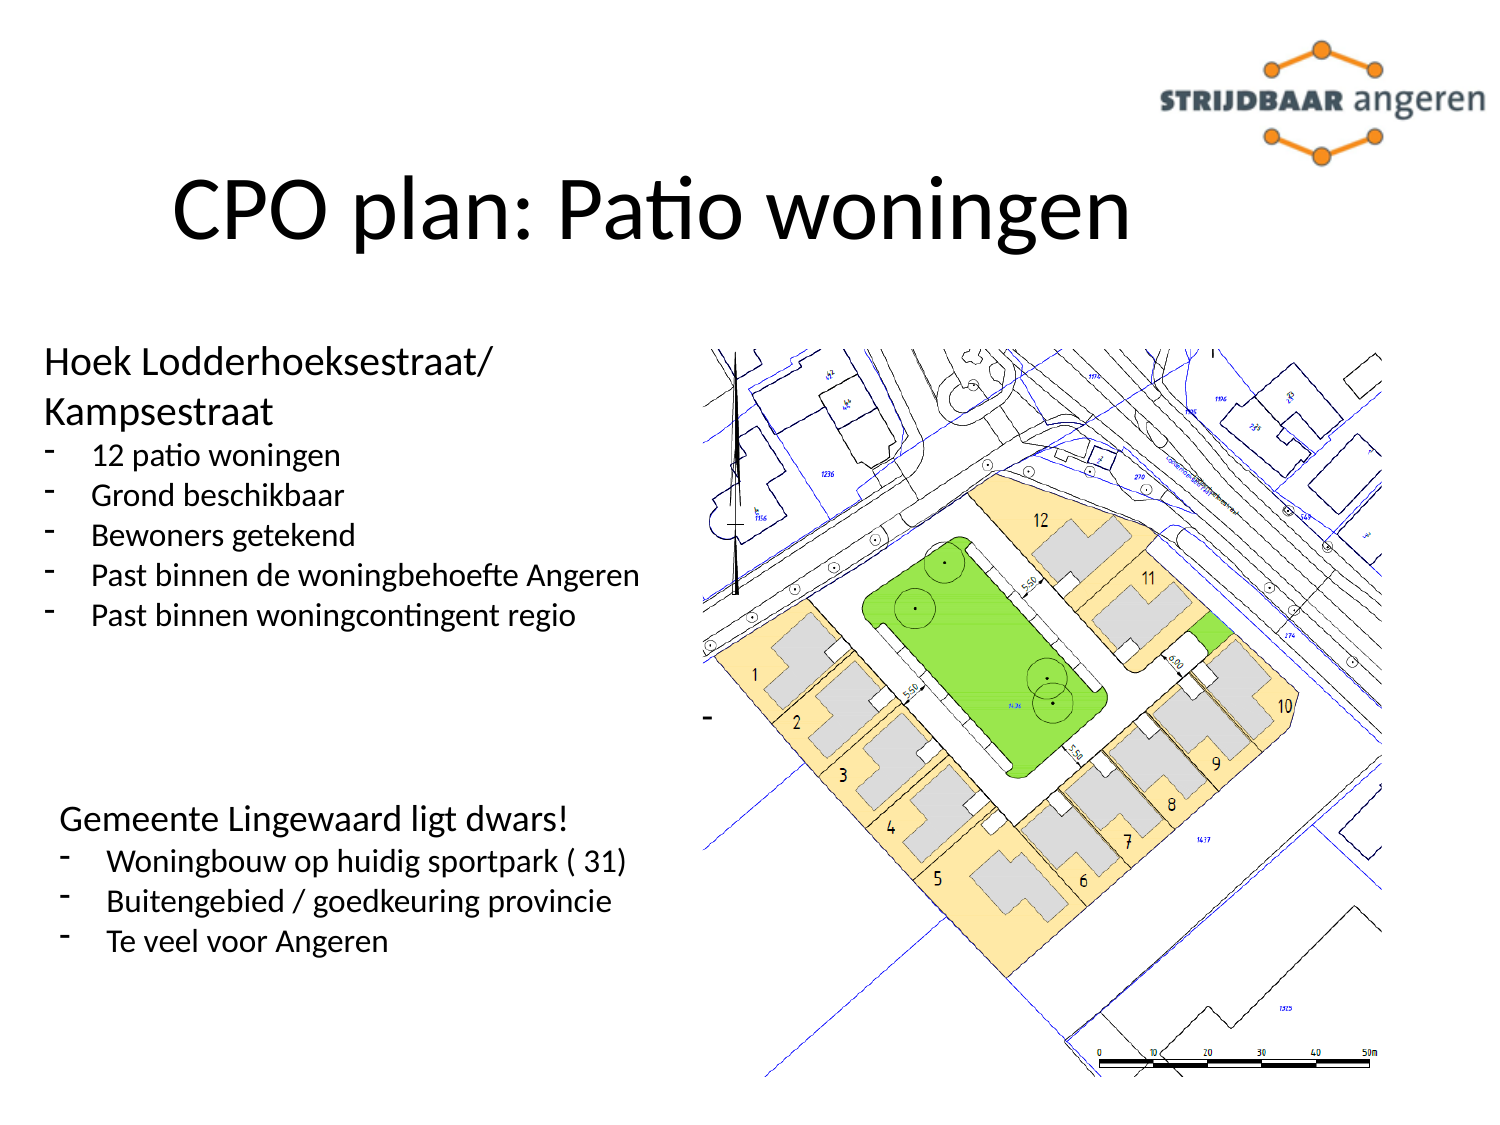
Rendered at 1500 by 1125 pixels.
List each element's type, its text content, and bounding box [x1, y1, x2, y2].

text_box Hoek Lodderhoeksestraat/ Kampsestraat 12 patio woningen Grond beschikbaar Bewoners getekend Past binnen de woningbehoefte Angeren Past binnen woningcontingent regio [29, 326, 727, 681]
picture [1157, 30, 1487, 172]
picture [702, 349, 1382, 1078]
title CPO plan: Patio woningen [53, 149, 1254, 258]
text_box Gemeente Lingewaard ligt dwars! Woningbouw op huidig sportpark ( 31) Buitengebied / goedkeuring provincie Te veel voor Angeren [44, 786, 643, 967]
